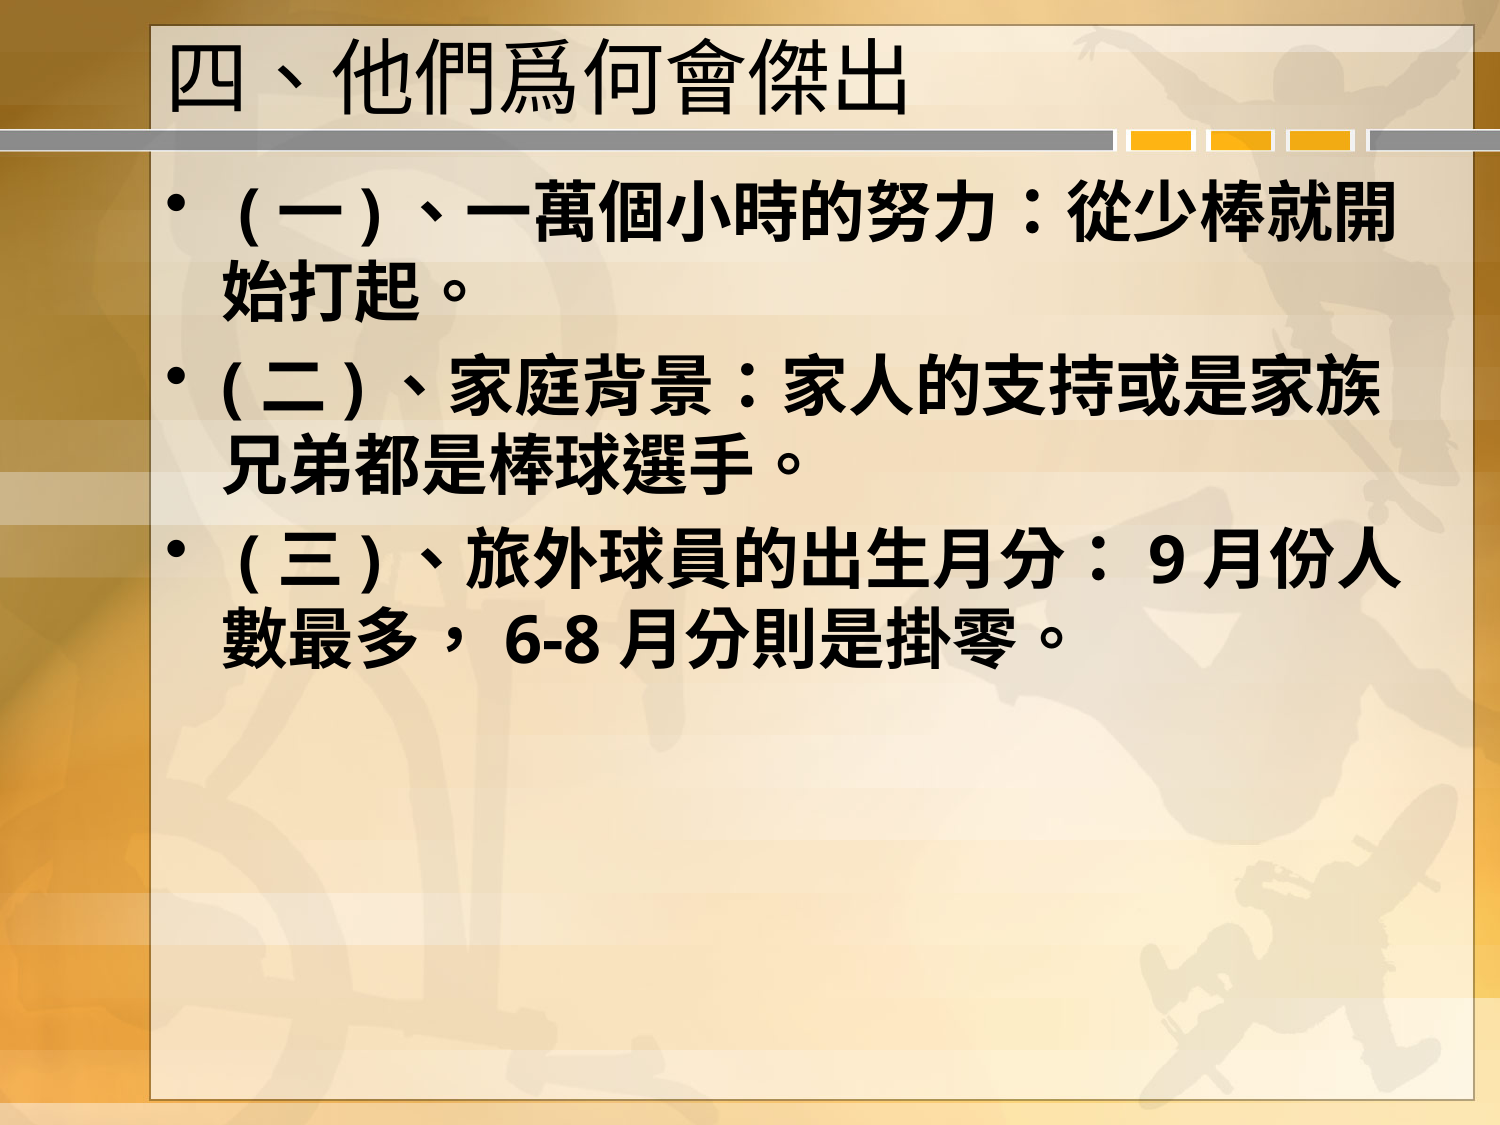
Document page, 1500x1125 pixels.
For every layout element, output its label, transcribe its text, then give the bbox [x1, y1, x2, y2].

list (一)、一萬個小時的努力：從少棒就開始打起。 (二)、家庭背景：家人的支持或是家族兄弟都是棒球選手。 (三)、旅外球員的出生月分：9月份人數最多，6-8月分則是掛零。 [150, 162, 1463, 1050]
picture [0, 0, 1500, 1125]
title 四、他們爲何會傑出 [150, 0, 1463, 150]
